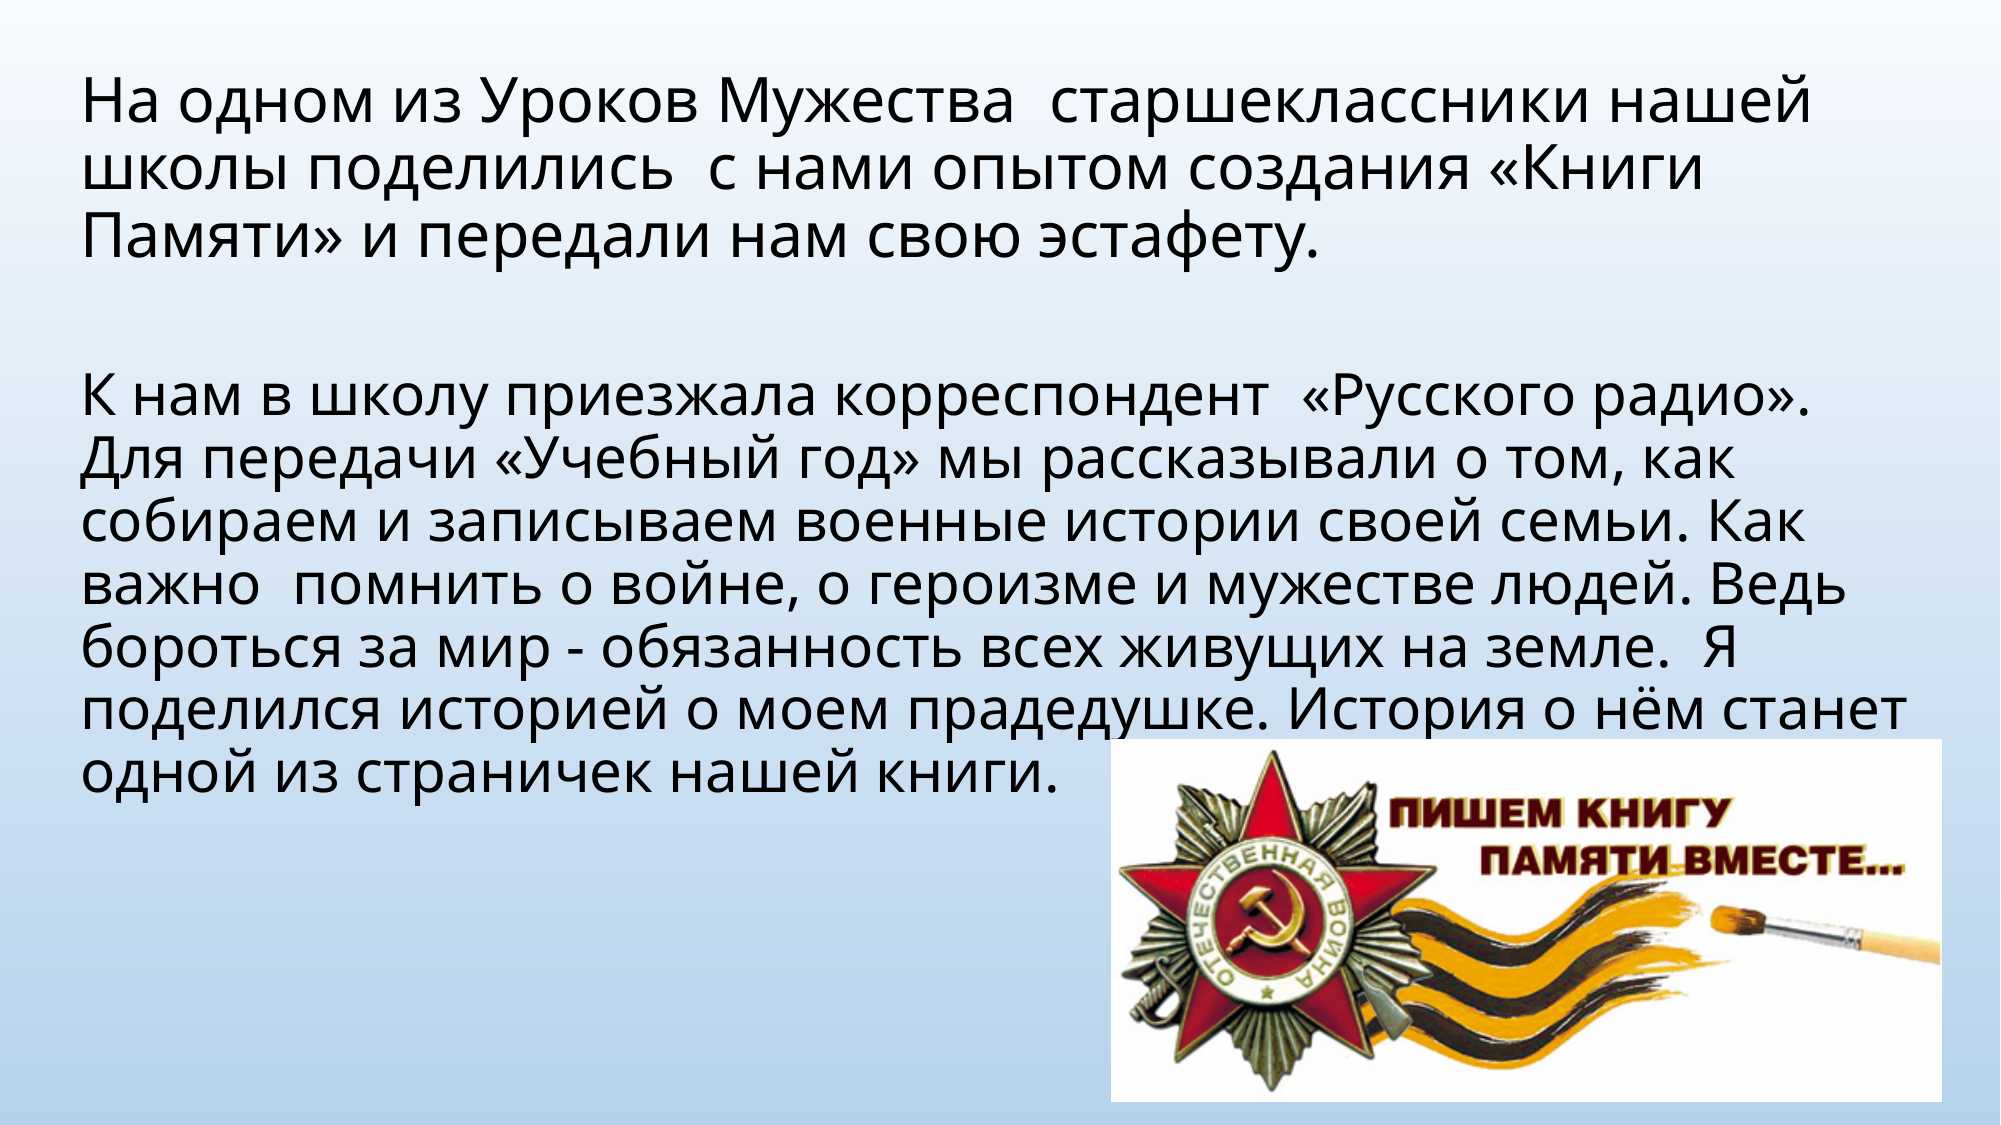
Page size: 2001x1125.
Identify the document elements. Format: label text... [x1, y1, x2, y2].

picture [1111, 739, 1942, 1102]
list К нам в школу приезжала корреспондент «Русского радио». Для передачи «Учебный год» мы рассказывали о том, как собираем и записываем военные истории своей семьи. Как важно помнить о войне, о героизме и мужестве людей. Ведь бороться за мир - обязанность всех живущих на земле. Я поделился историей о моем прадедушке. История о нём станет одной из страничек нашей книги. [65, 277, 1963, 979]
title На одном из Уроков Мужества старшеклассники нашей школы поделились с нами опытом создания «Книги Памяти» и передали нам свою эстафету. [65, 59, 1863, 277]
